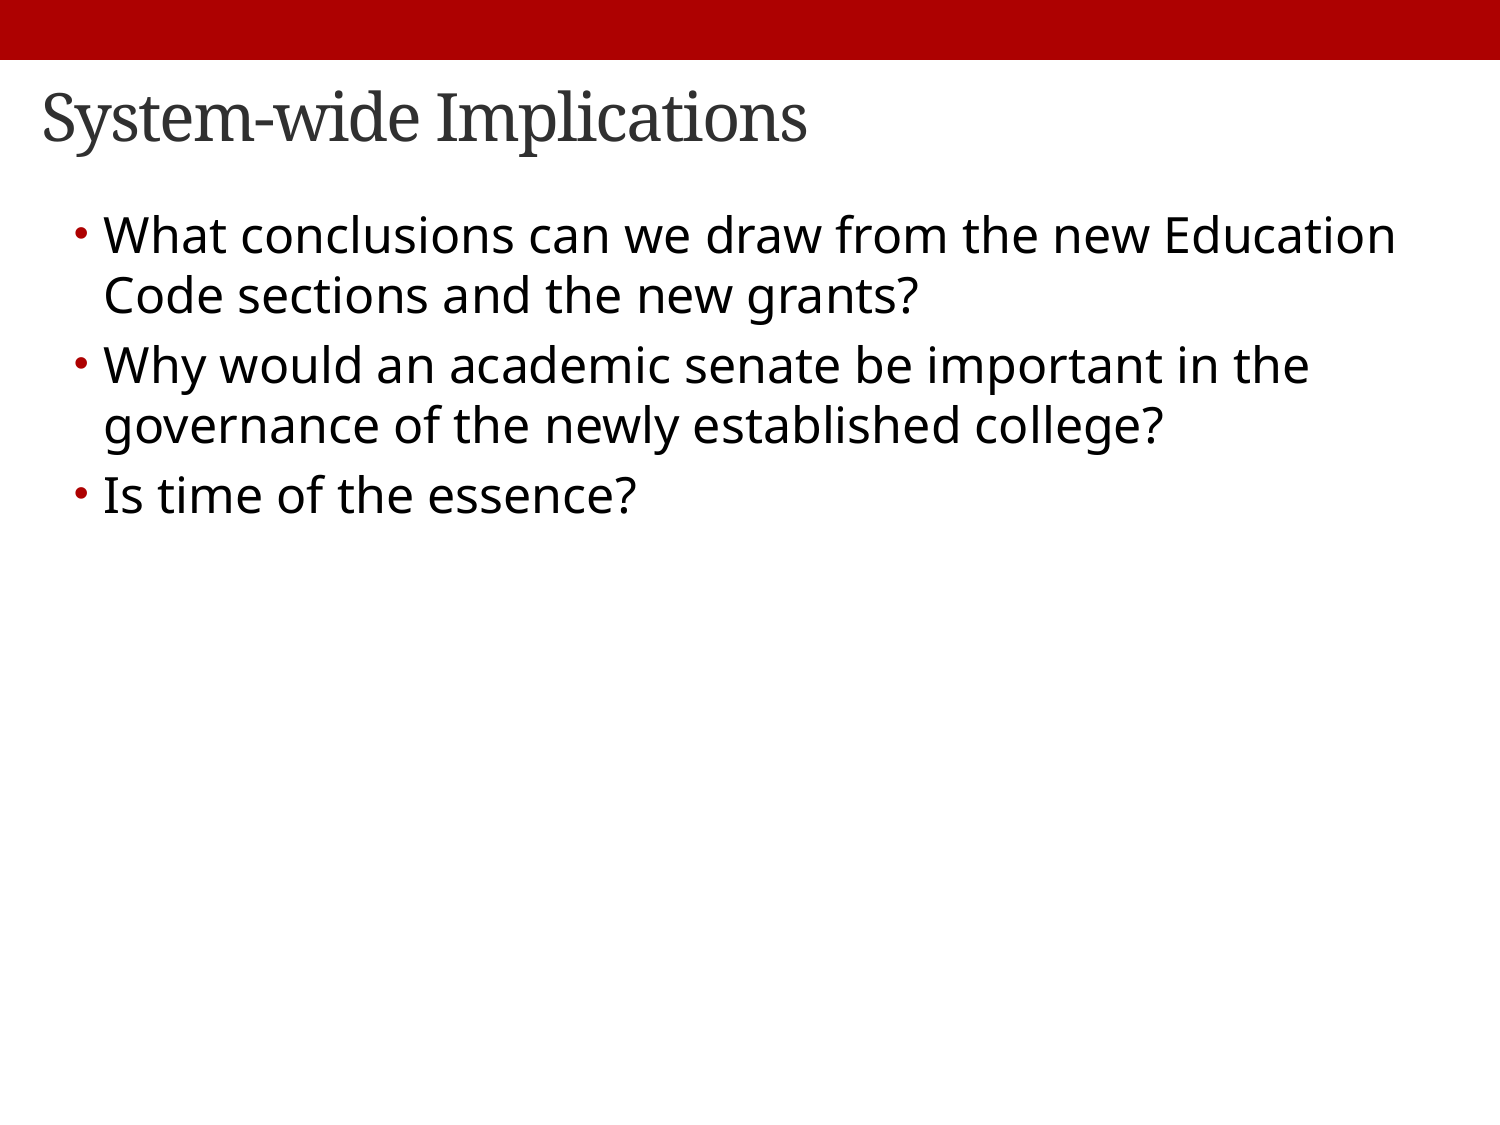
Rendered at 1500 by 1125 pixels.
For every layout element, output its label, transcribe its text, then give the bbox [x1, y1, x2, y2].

list What conclusions can we draw from the new Education Code sections and the new grants? Why would an academic senate be important in the governance of the newly established college? Is time of the essence? [59, 195, 1425, 1063]
title System-wide Implications [26, 33, 1377, 196]
